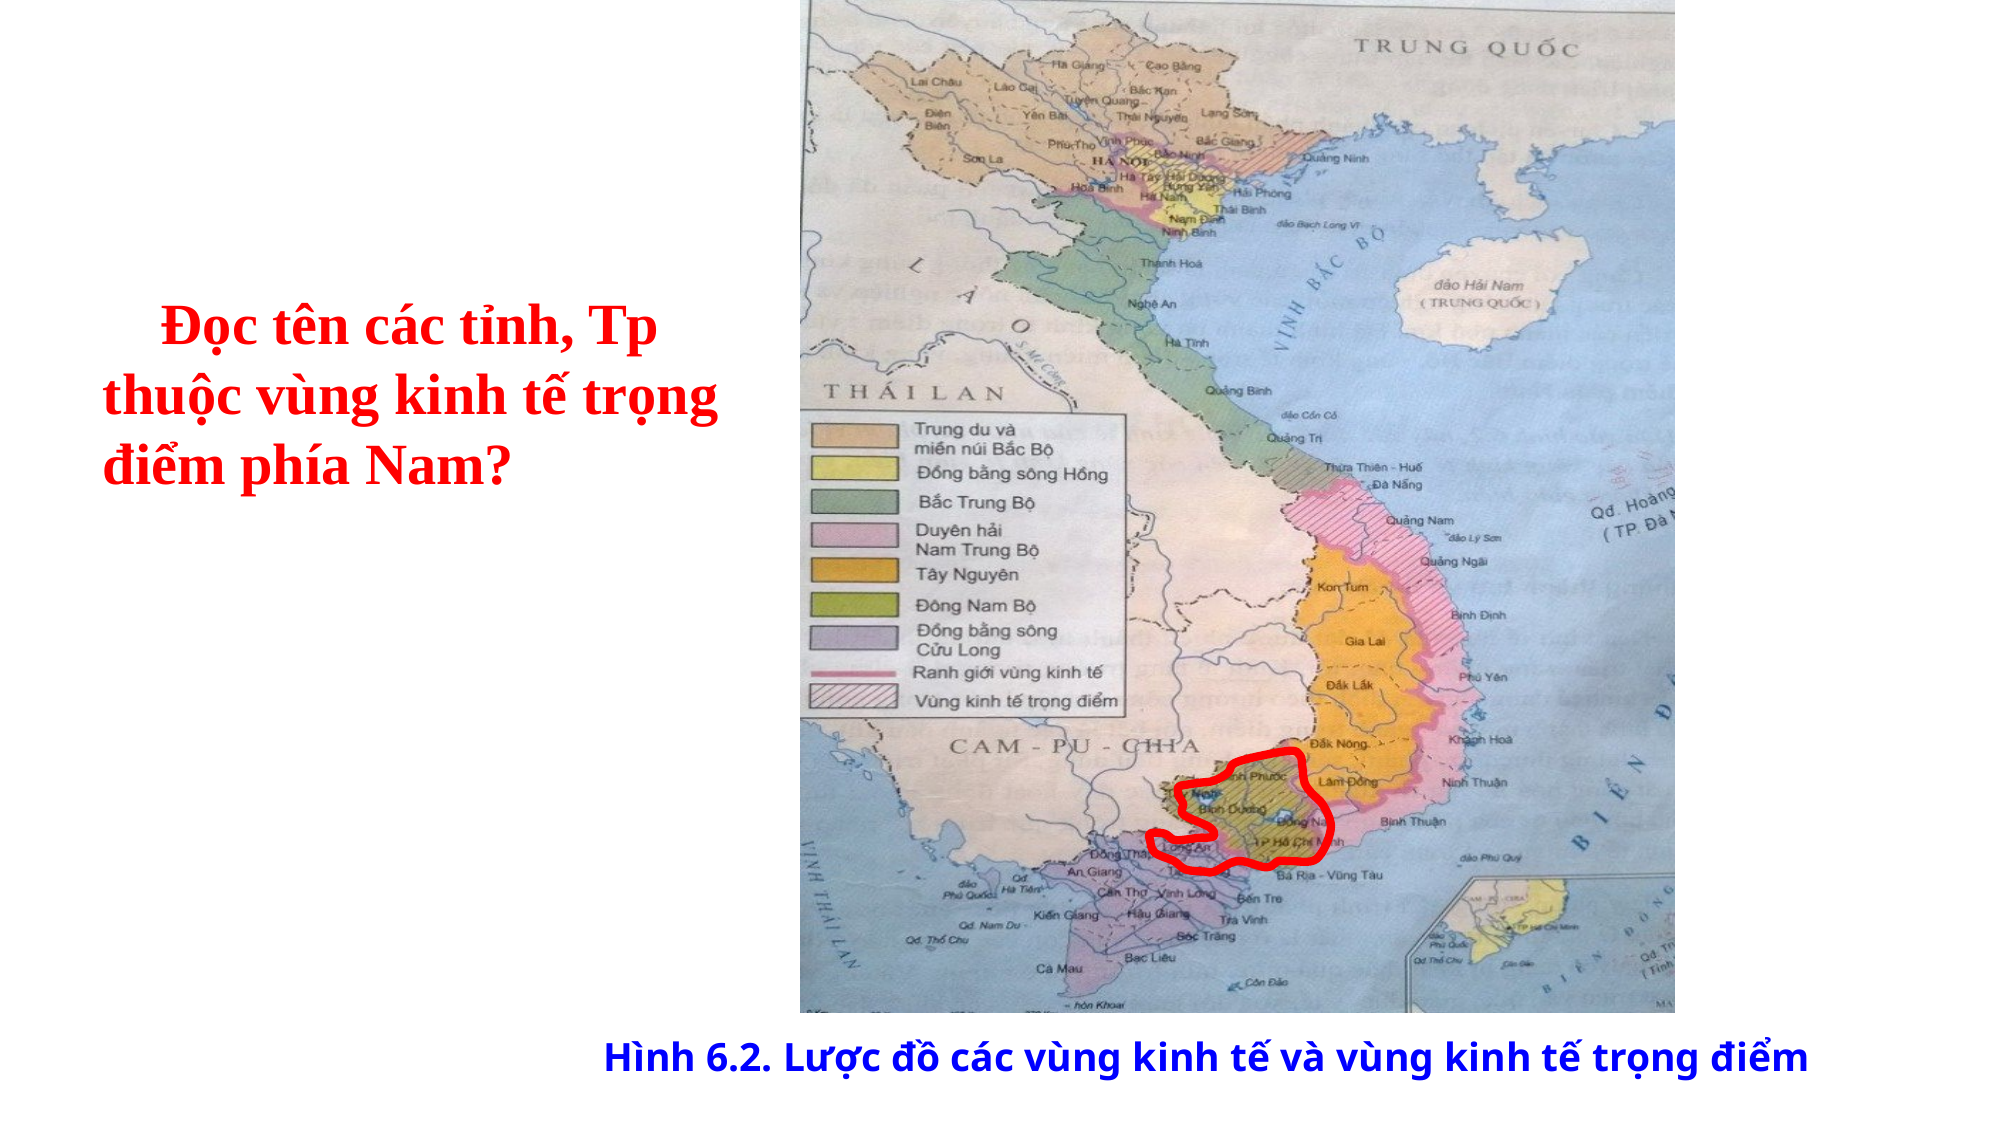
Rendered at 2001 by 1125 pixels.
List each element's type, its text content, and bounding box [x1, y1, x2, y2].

text_box Đọc tên các tỉnh, Tp thuộc vùng kinh tế trọng điểm phía Nam? [88, 279, 777, 504]
title Hình 6.2. Lược đồ các vùng kinh tế và vùng kinh tế trọng điểm [588, 1012, 1926, 1107]
picture [799, 0, 1676, 1013]
